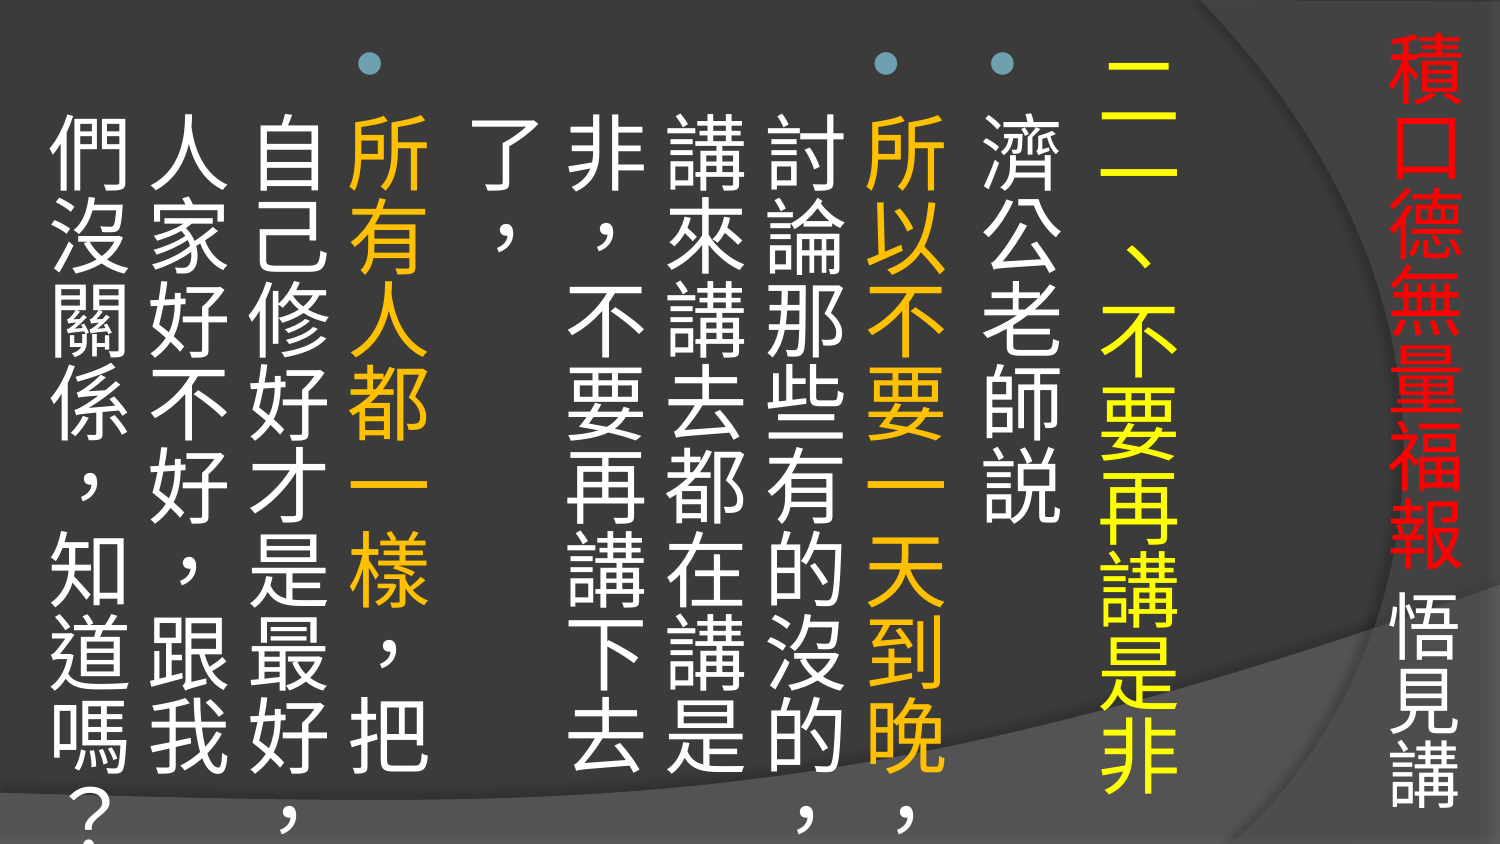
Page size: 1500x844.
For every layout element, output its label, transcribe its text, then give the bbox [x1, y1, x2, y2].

title 積口德無量福報 悟見講 [1364, 21, 1483, 820]
list 二一、不要再講是非 濟公老師説 所以不要一天到晚，討論那些有的沒的，講來講去都在講是非，不要再講下去了， 所有人都一樣，把自己修好才是最好，人家好不好，跟我們沒關係，知道嗎？ [29, 27, 1365, 820]
